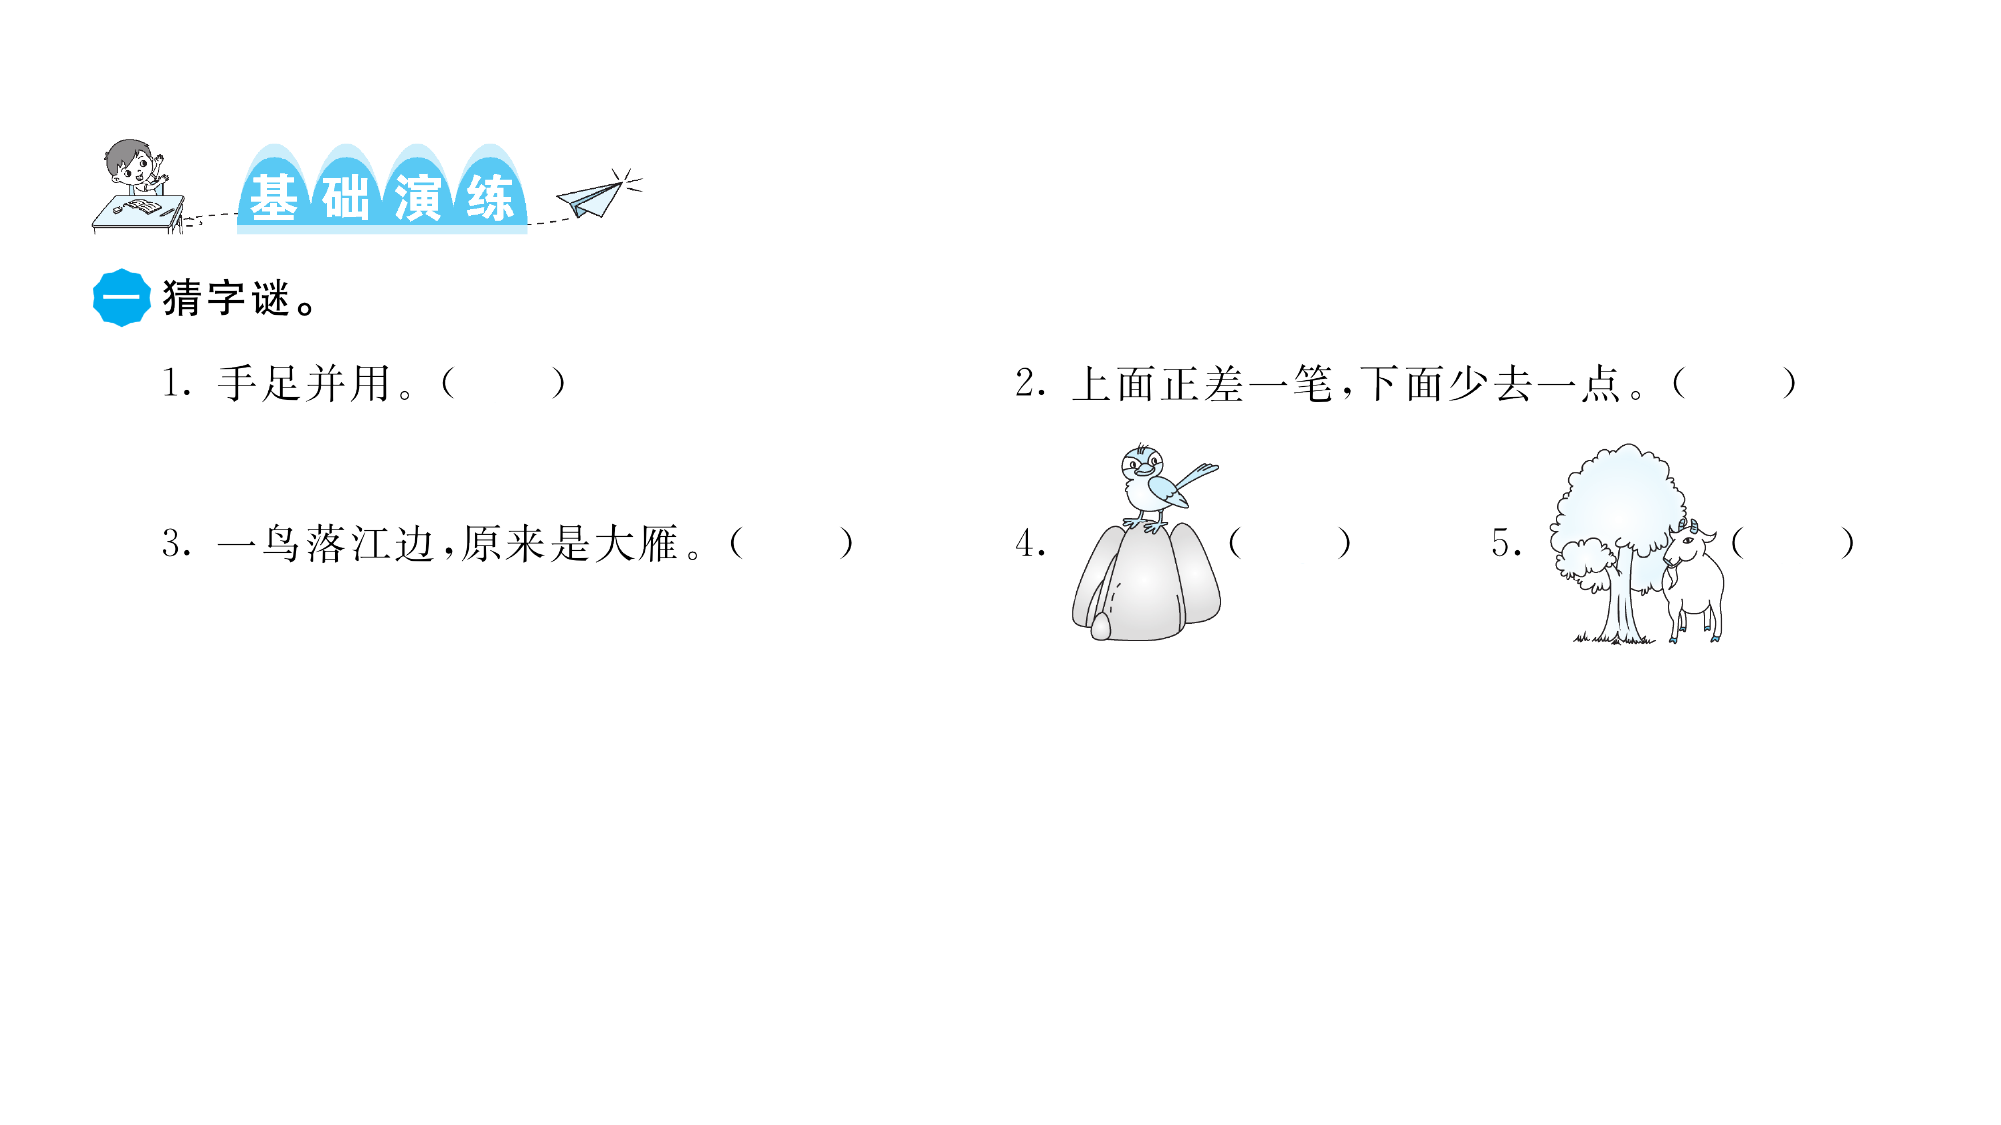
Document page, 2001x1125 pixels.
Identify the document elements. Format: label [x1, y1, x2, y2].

picture [88, 118, 1979, 664]
